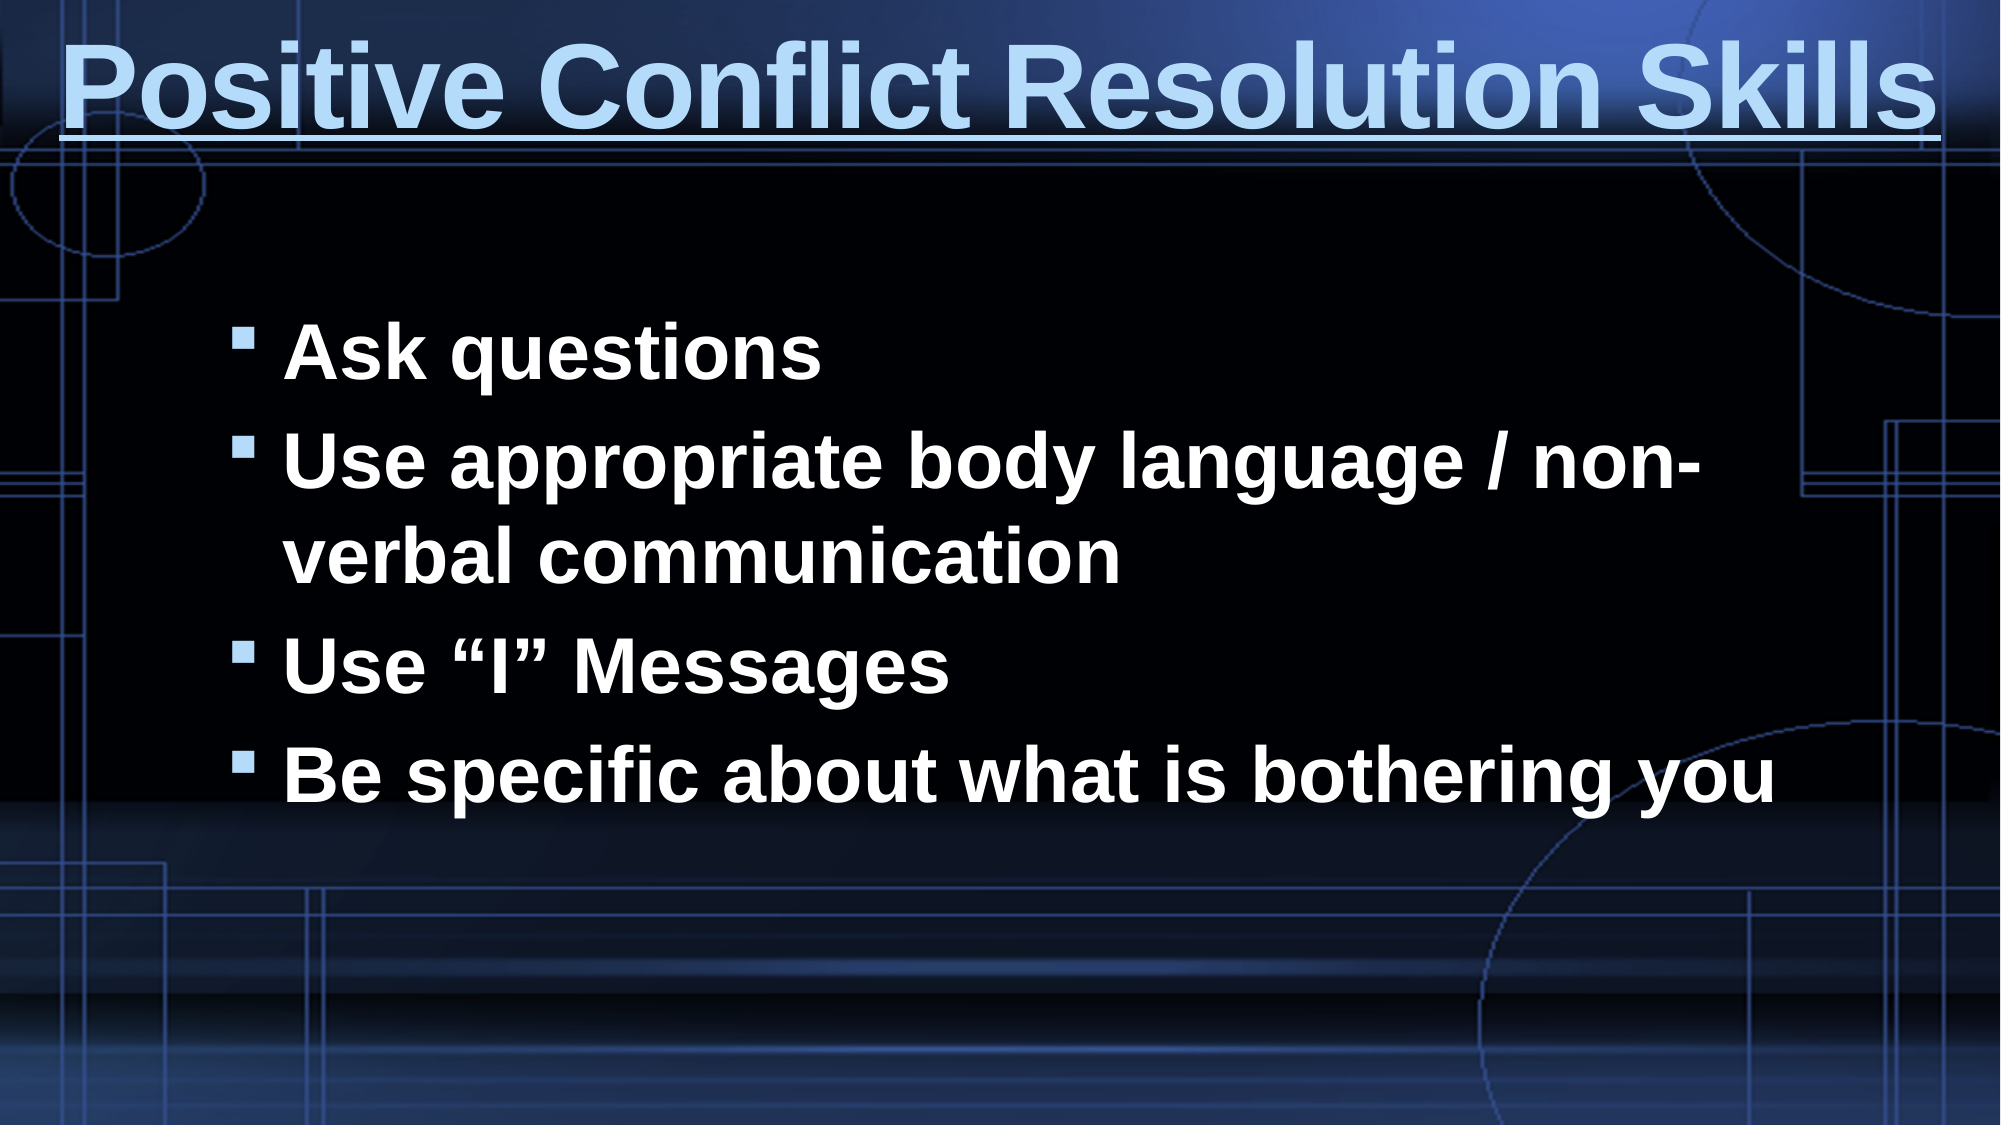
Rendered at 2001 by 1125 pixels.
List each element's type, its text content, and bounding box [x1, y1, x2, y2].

picture [0, 0, 2001, 1125]
title Positive Conflict Resolution Skills [0, 0, 2000, 150]
list Ask questions Use appropriate body language / non-verbal communication Use “I” Messages Be specific about what is bothering you [200, 292, 1900, 1043]
